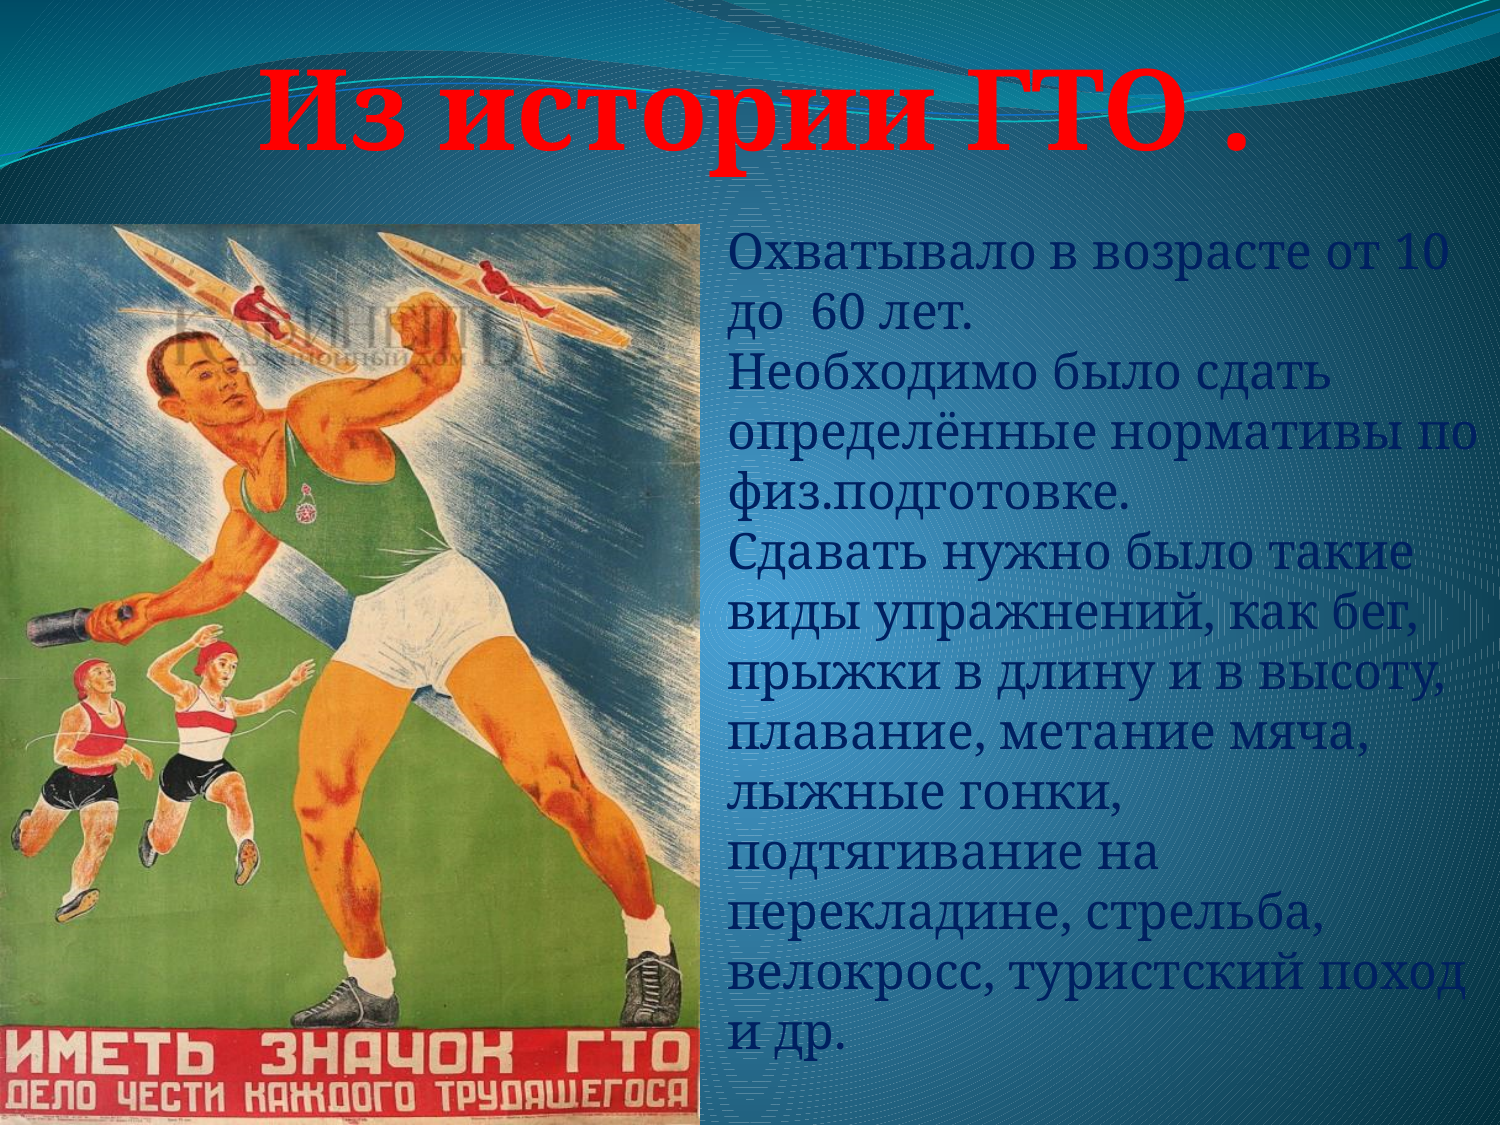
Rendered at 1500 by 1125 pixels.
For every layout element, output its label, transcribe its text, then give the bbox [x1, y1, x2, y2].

text_box Охватывало в возрасте от 10 до 60 лет. Необходимо было сдать определённые нормативы по физ.подготовке. Сдавать нужно было такие виды упражнений, как бег, прыжки в длину и в высоту, плавание, метание мяча, лыжные гонки, подтягивание на перекладине, стрельба, велокросс, туристский поход и др. [712, 212, 1500, 1068]
text_box Из истории ГТО . [230, 30, 1282, 181]
picture [0, 221, 701, 1125]
